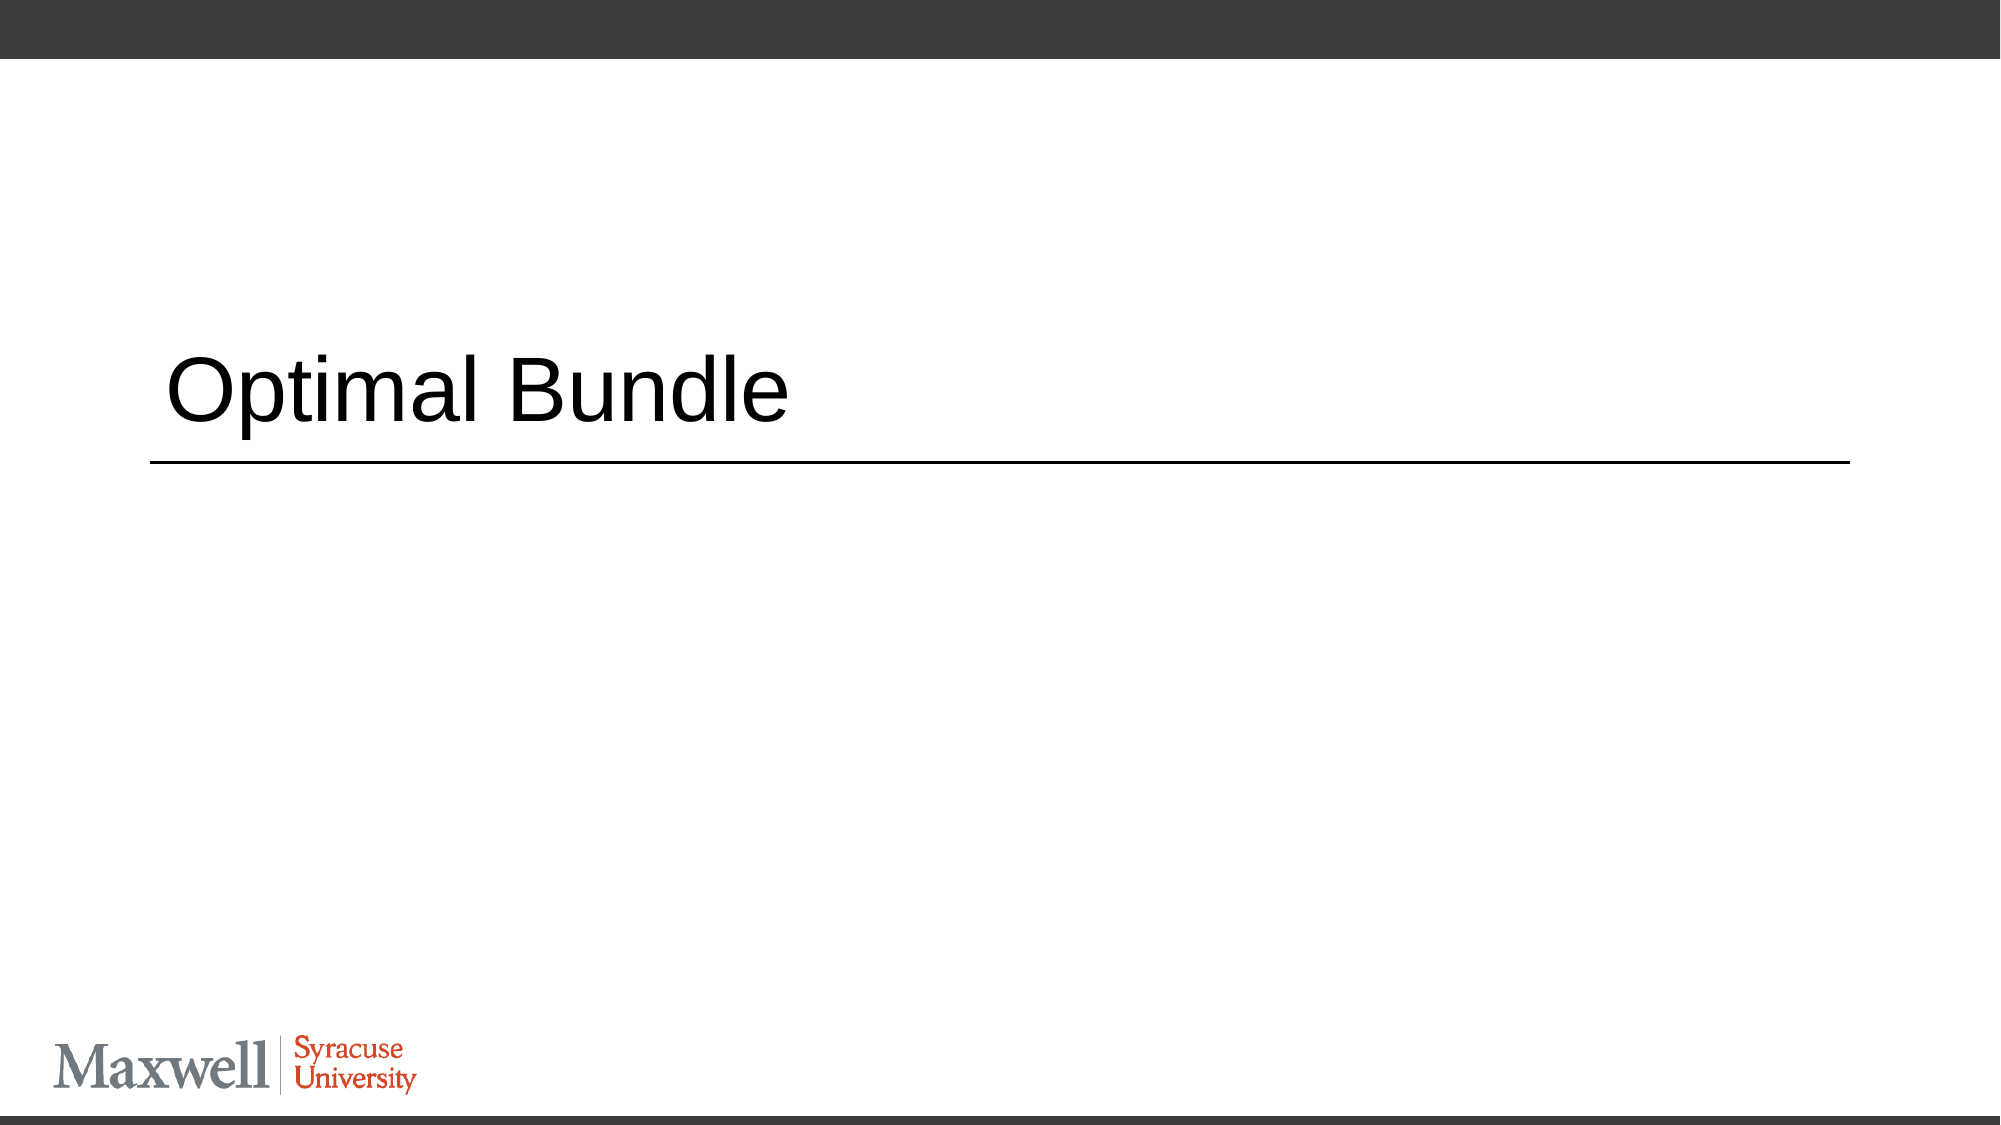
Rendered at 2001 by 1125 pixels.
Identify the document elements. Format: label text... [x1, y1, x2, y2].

picture [53, 1035, 417, 1095]
title Optimal Bundle [150, 299, 1850, 448]
